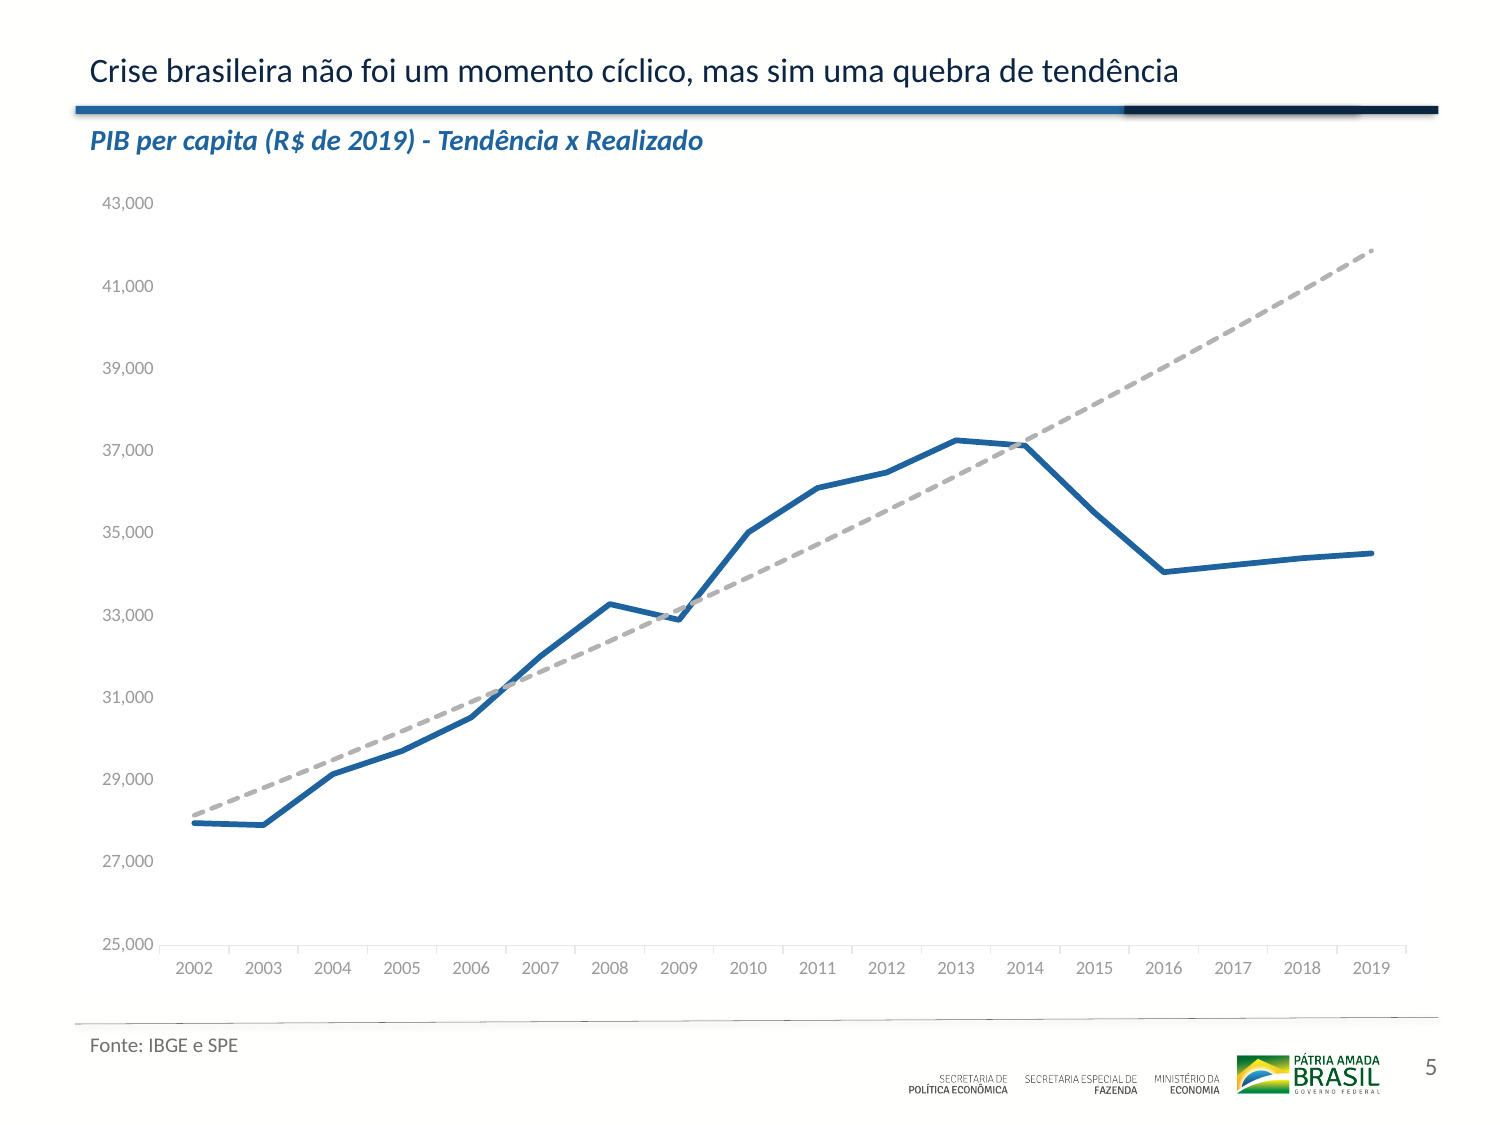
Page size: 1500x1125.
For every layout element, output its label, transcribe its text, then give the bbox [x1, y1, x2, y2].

chart [74, 179, 1434, 996]
title Crise brasileira não foi um momento cíclico, mas sim uma quebra de tendência [75, 26, 1434, 97]
picture [909, 1046, 1380, 1094]
list Fonte: IBGE e SPE [75, 1024, 357, 1079]
subtitle PIB per capita (R$ de 2019) - Tendência x Realizado [75, 121, 1434, 168]
